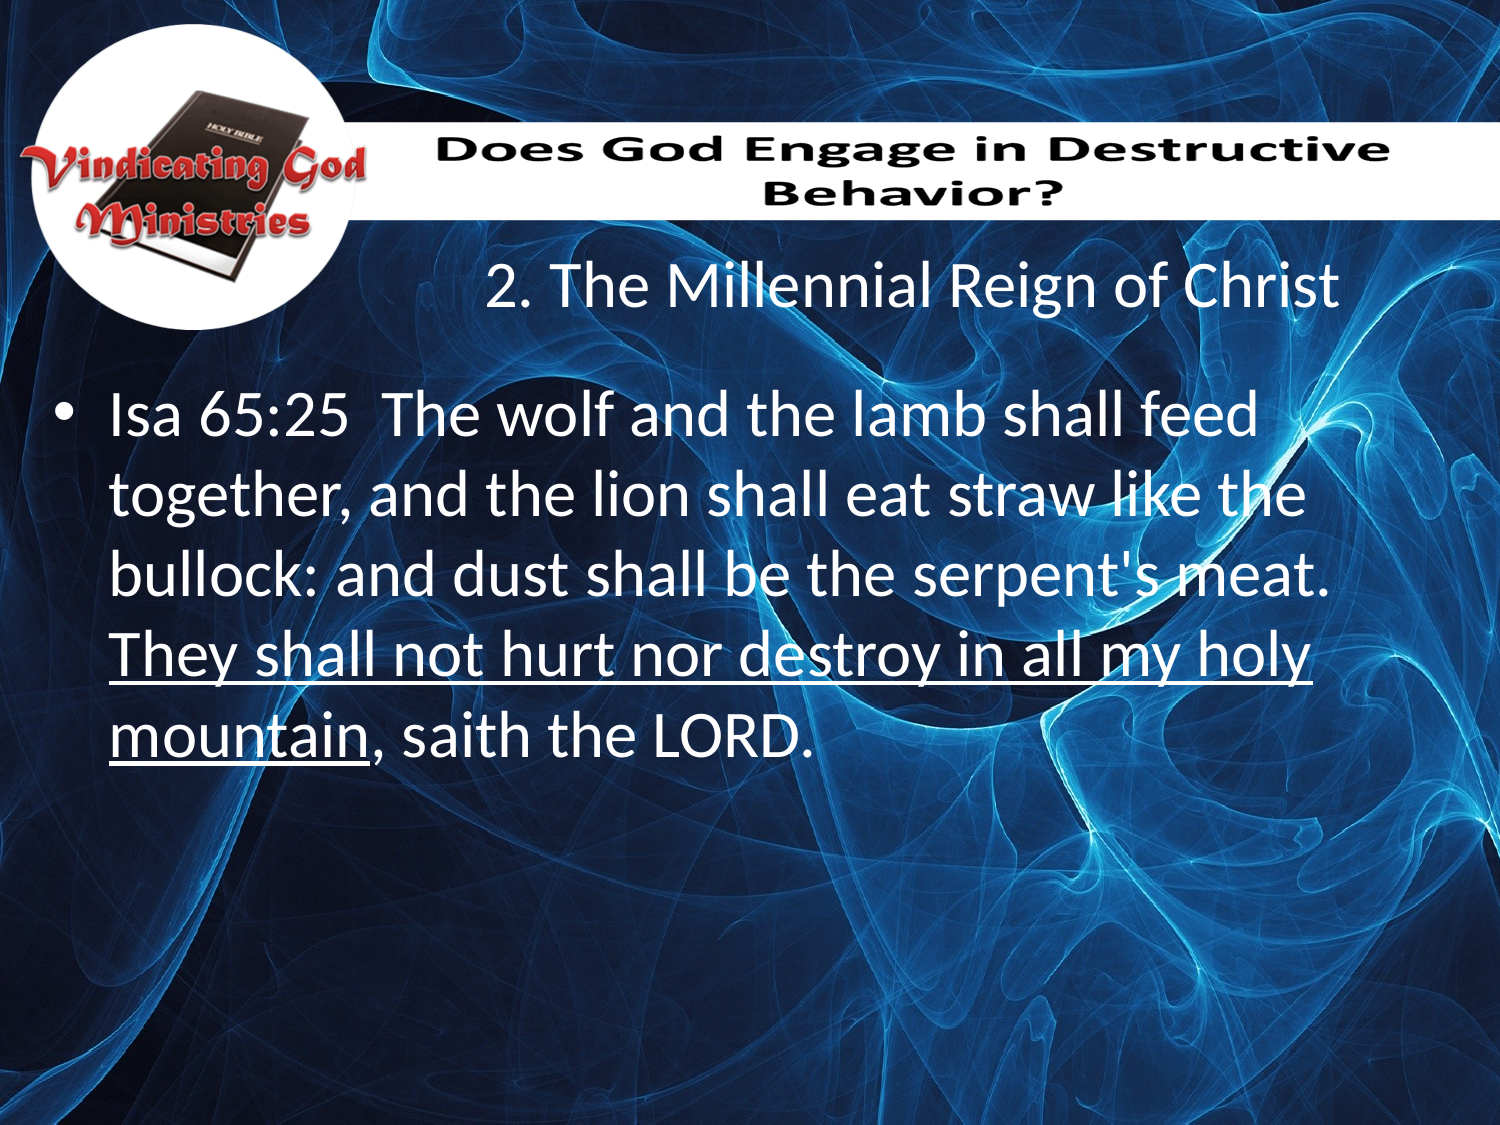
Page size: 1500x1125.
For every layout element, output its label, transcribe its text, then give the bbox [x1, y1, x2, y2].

list Isa 65:25 The wolf and the lamb shall feed together, and the lion shall eat straw like the bullock: and dust shall be the serpent's meat. They shall not hurt nor destroy in all my holy mountain, saith the LORD. [37, 362, 1463, 1018]
title 2. The Millennial Reign of Christ [350, 247, 1475, 363]
picture [0, 0, 1500, 1125]
